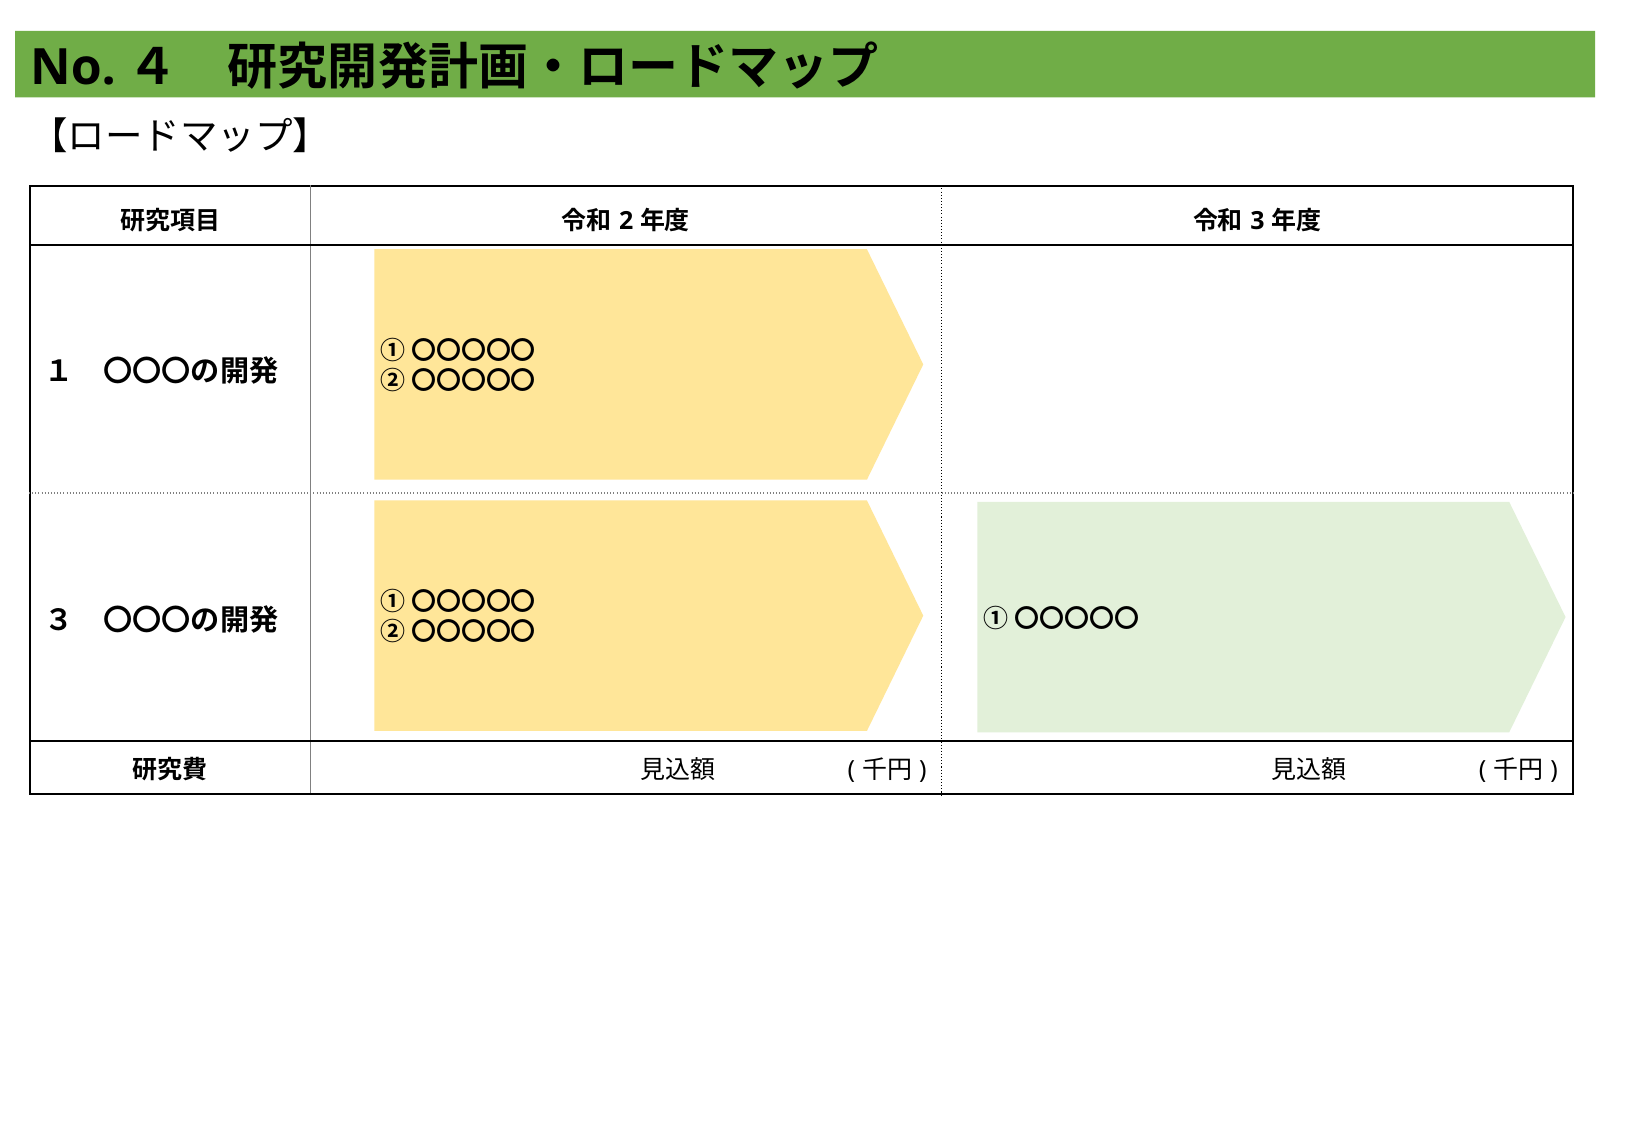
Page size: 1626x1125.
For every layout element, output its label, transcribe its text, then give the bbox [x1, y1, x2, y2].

text_box 【ロードマップ】 [15, 104, 1027, 165]
table_cell [942, 246, 1572, 493]
text_box ①〇〇〇〇〇 ②〇〇〇〇〇 [373, 248, 925, 481]
table_cell １ 〇〇〇の開発 [31, 246, 310, 493]
table_cell [311, 493, 942, 740]
table_cell 見込額 (千円) [311, 742, 942, 793]
table_header 令和2年度 [311, 187, 942, 244]
table_header 令和3年度 [942, 187, 1572, 244]
table_cell ３ 〇〇〇の開発 [31, 493, 310, 740]
table_cell [311, 246, 942, 493]
text_box ①〇〇〇〇〇 [976, 500, 1567, 734]
text_box ①〇〇〇〇〇 ②〇〇〇〇〇 [373, 499, 925, 732]
text_box No.４ 研究開発計画・ロードマップ [14, 30, 1596, 98]
table_cell 見込額 (千円) [942, 742, 1572, 793]
table_cell [942, 493, 1572, 740]
table_cell 研究費 [31, 742, 310, 793]
table_header 研究項目 [31, 187, 310, 244]
